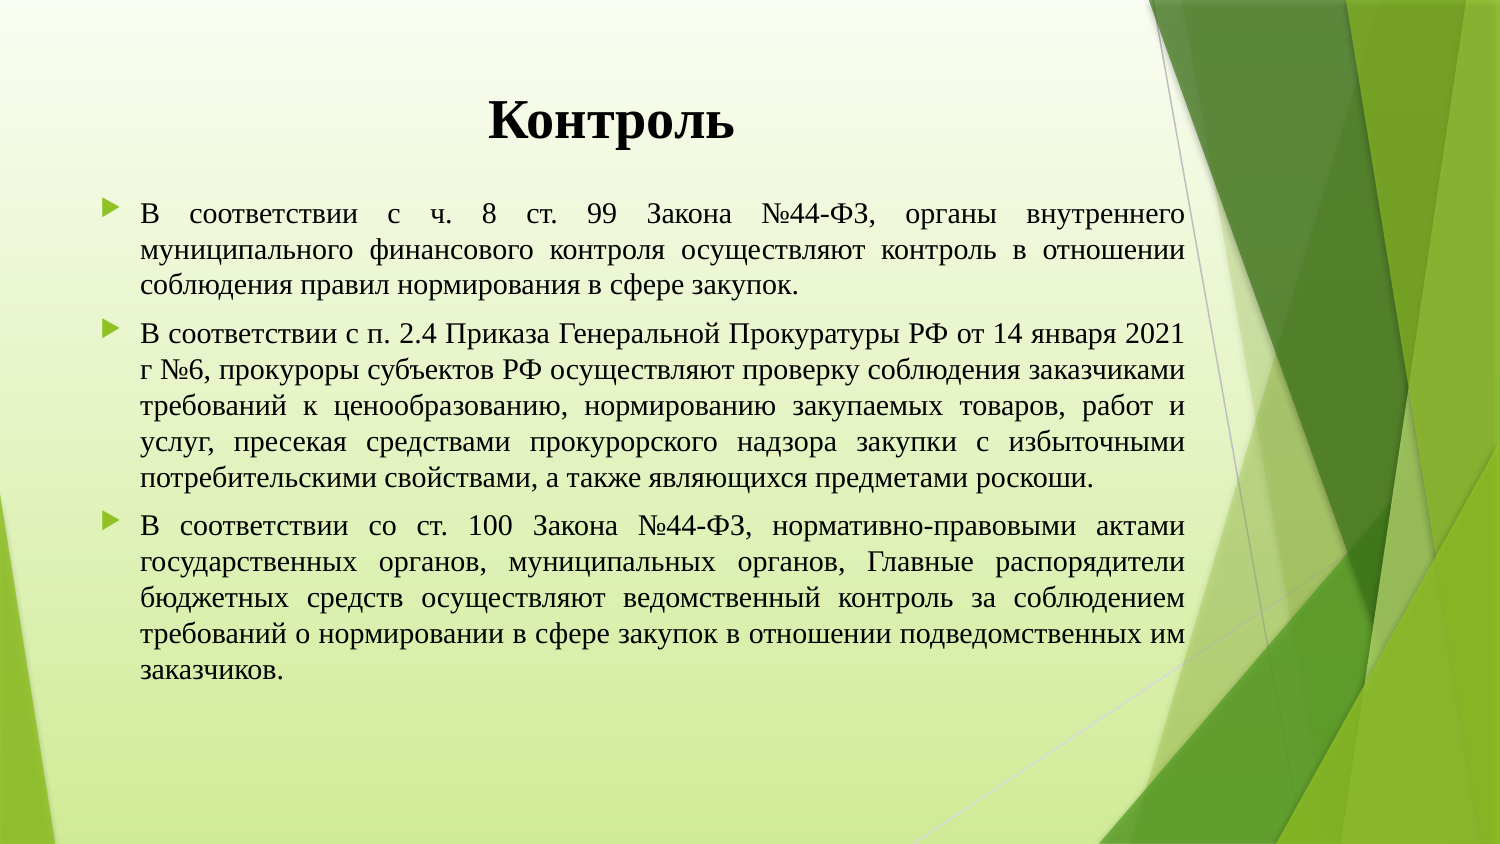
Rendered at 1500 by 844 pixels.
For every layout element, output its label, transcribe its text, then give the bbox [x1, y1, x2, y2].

title Контроль [83, 75, 1141, 162]
list В соответствии с ч. 8 ст. 99 Закона №44-ФЗ, органы внутреннего муниципального финансового контроля осуществляют контроль в отношении соблюдения правил нормирования в сфере закупок. В соответствии с п. 2.4 Приказа Генеральной Прокуратуры РФ от 14 января 2021 г №6, прокуроры субъектов РФ осуществляют проверку соблюдения заказчиками требований к ценообразованию, нормированию закупаемых товаров, работ и услуг, пресекая средствами прокурорского надзора закупки с избыточными потребительскими свойствами, а также являющихся предметами роскоши. В соответствии со ст. 100 Закона №44-ФЗ, нормативно-правовыми актами государственных органов, муниципальных органов, Главные распорядители бюджетных средств осуществляют ведомственный контроль за соблюдением требований о нормировании в сфере закупок в отношении подведомственных им заказчиков. [85, 185, 1201, 718]
